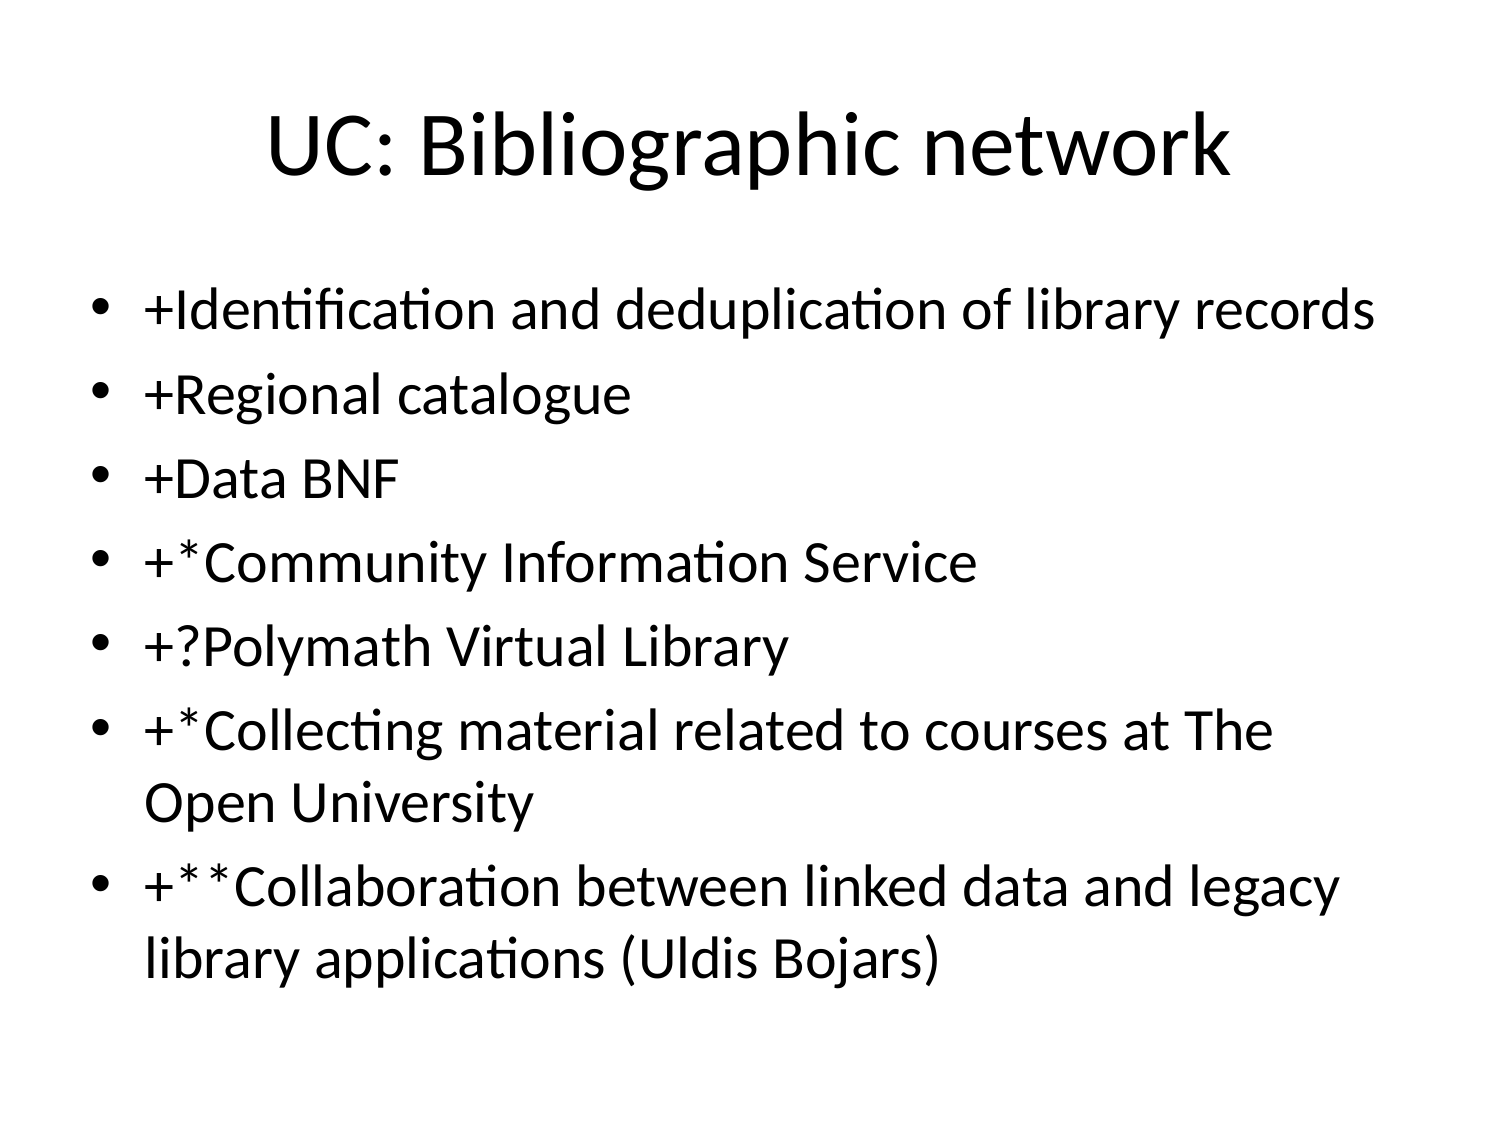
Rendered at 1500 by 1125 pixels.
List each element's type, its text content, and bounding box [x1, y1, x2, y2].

title UC: Bibliographic network [75, 45, 1425, 233]
list +Identification and deduplication of library records +Regional catalogue +Data BNF +*Community Information Service +?Polymath Virtual Library +*Collecting material related to courses at The Open University +**Collaboration between linked data and legacy library applications (Uldis Bojars) [75, 262, 1425, 1005]
